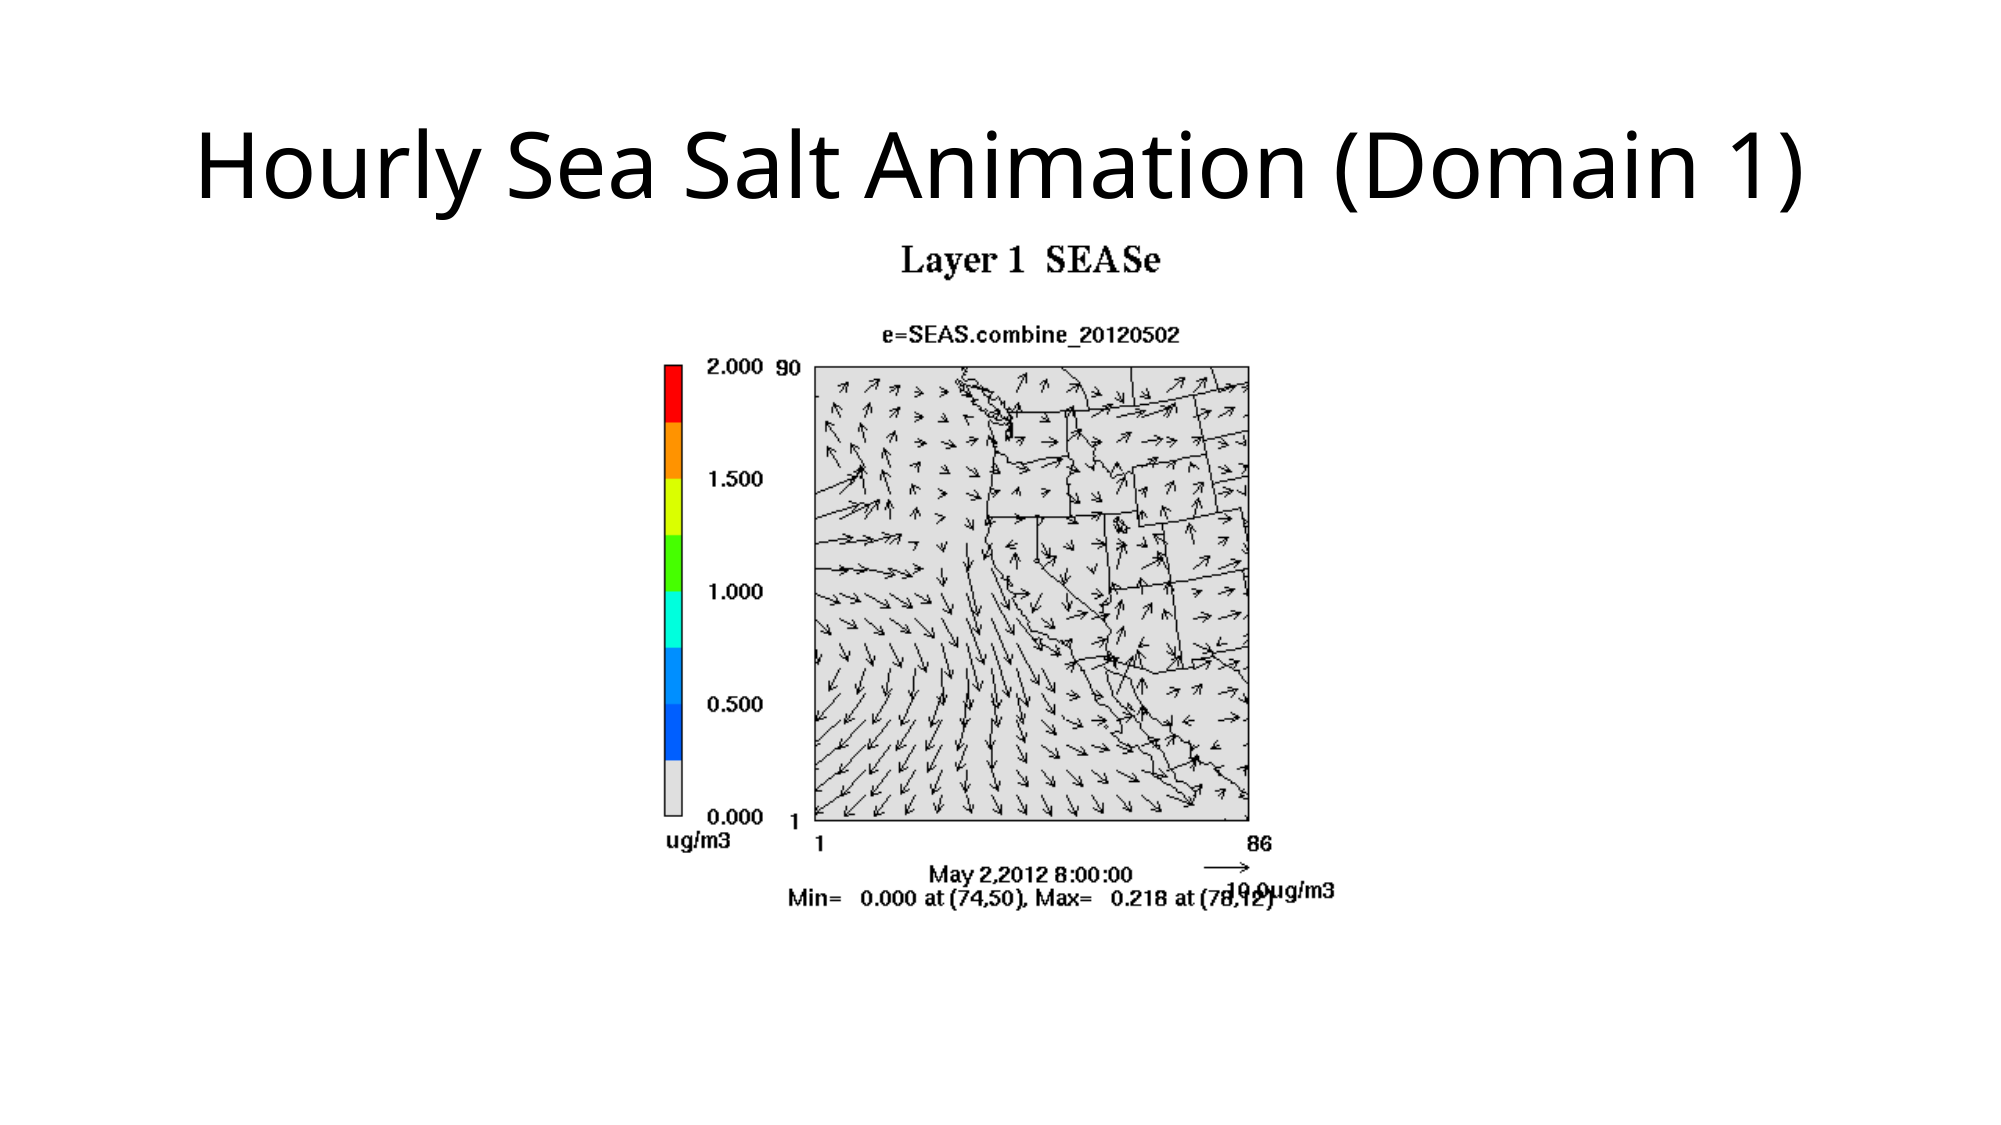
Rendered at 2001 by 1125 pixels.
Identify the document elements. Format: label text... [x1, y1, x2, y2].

list [137, 299, 1863, 1014]
picture [658, 210, 1342, 914]
title Hourly Sea Salt Animation (Domain 1) [137, 59, 1863, 278]
